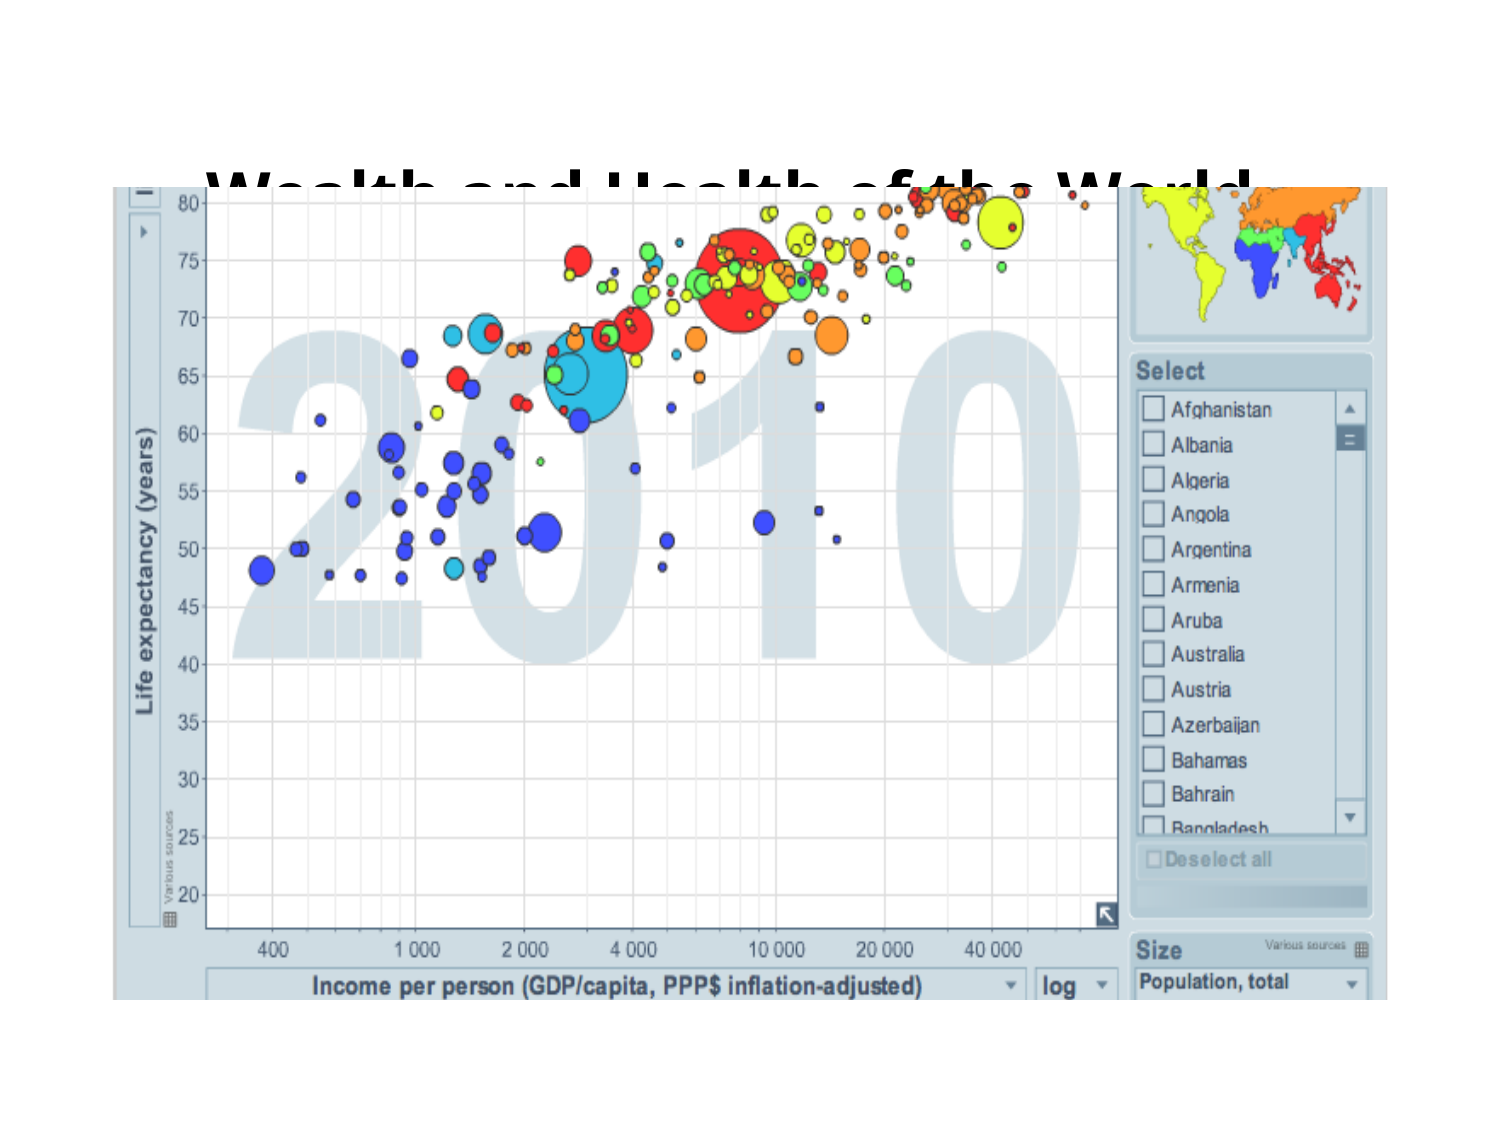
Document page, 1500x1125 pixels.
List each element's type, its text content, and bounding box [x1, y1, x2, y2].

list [112, 187, 1388, 1001]
title Wealth and Health of the World [37, 99, 1426, 288]
